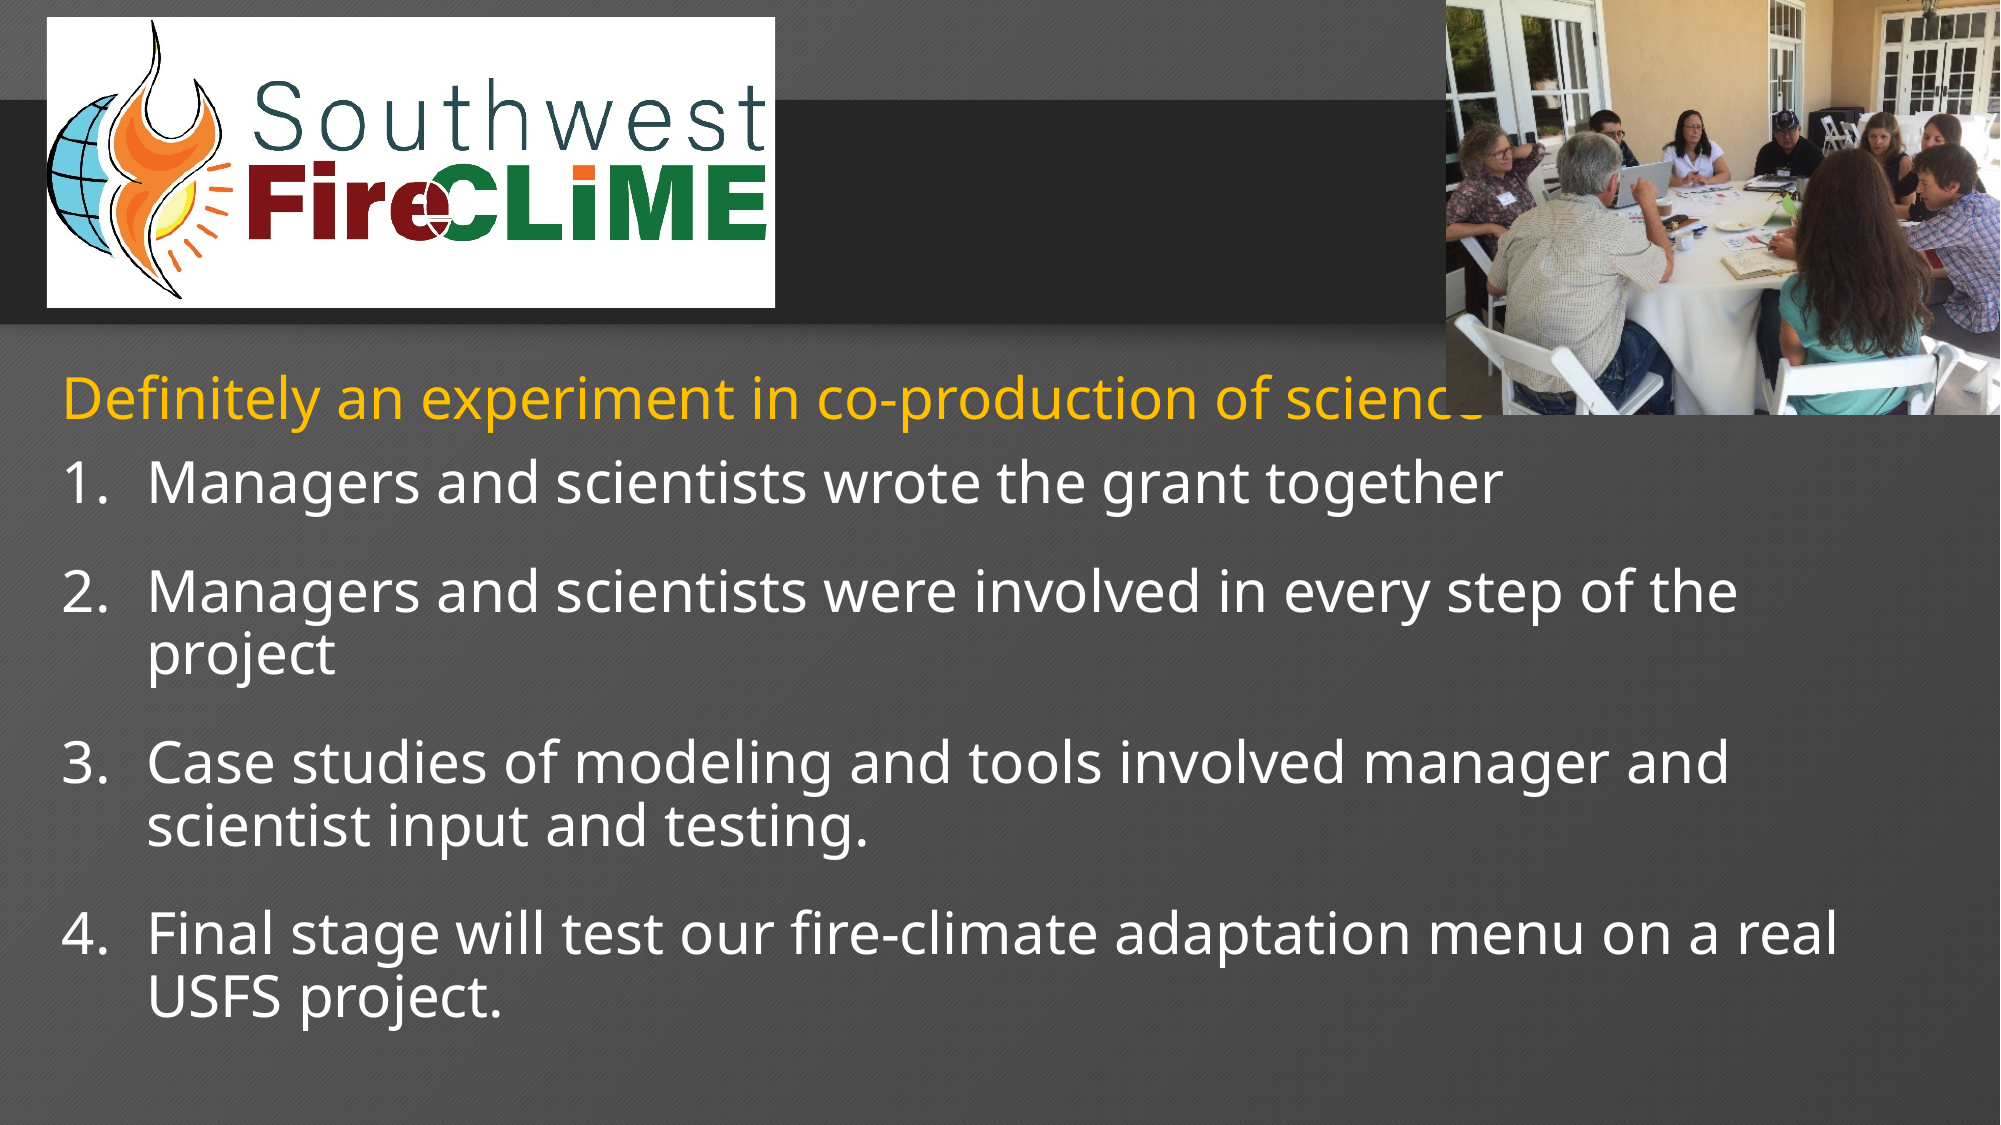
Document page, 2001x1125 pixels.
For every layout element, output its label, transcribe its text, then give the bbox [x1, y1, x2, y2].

picture [0, 0, 2000, 416]
list Definitely an experiment in co-production of science Managers and scientists wrote the grant together Managers and scientists were involved in every step of the project Case studies of modeling and tools involved manager and scientist input and testing. Final stage will test our fire-climate adaptation menu on a real USFS project. [46, 361, 1879, 1098]
picture [46, 17, 776, 308]
